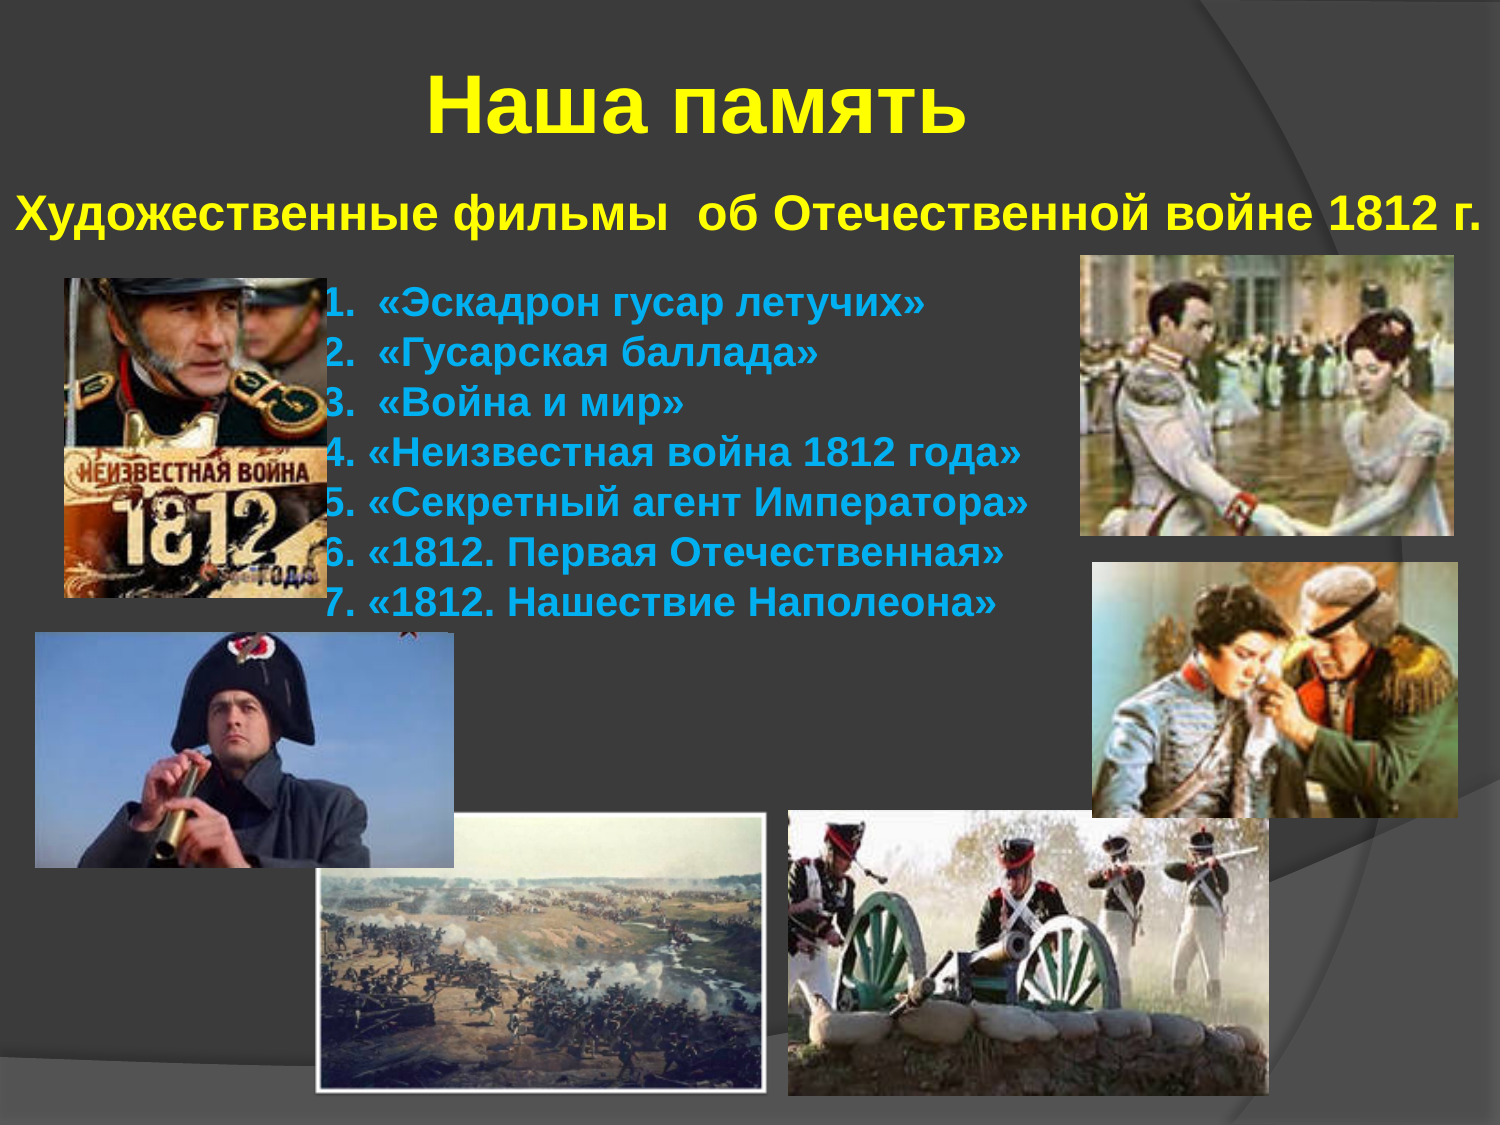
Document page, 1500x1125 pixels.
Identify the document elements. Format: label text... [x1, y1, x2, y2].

text_box «Эскадрон гусар летучих» «Гусарская баллада» «Война и мир» 4. «Неизвестная война 1812 года» 5. «Секретный агент Императора» 6. «1812. Первая Отечественная» 7. «1812. Нашествие Наполеона» [306, 267, 1157, 682]
picture [787, 562, 1459, 1096]
text_box Художественные фильмы об Отечественной войне 1812 г. [0, 172, 1500, 248]
picture [1080, 255, 1455, 537]
text_box Наша память [410, 42, 985, 158]
picture [64, 278, 327, 599]
picture [34, 632, 771, 1099]
